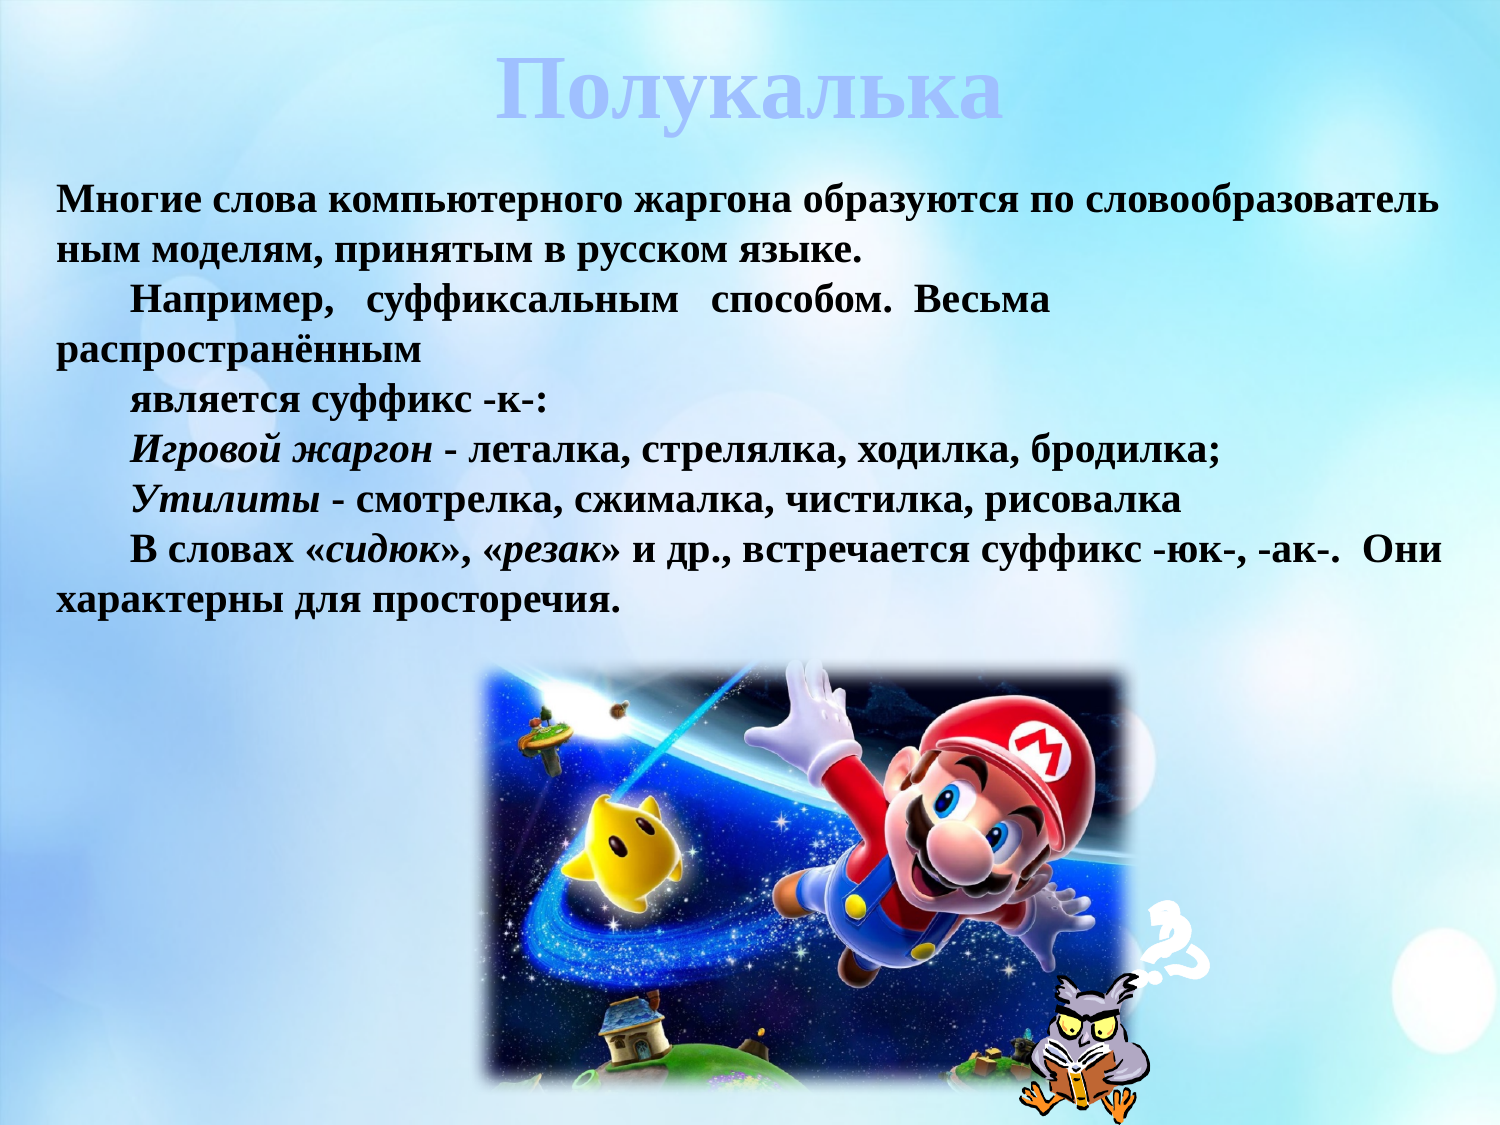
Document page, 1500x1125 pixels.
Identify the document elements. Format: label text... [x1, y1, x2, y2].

text_box Многие слова компьютерного жаргона образуются по словообразовательным моделям, принятым в русском языке. Например, суффиксальным способом. Весьма распространённым является суффикс -к-: Игровой жаргон - леталка, стрелялка, ходилка, бродилка; Утилиты - смотрелка, сжималка, чистилка, рисовалка В словах «сидюк», «резак» и др., встречается суффикс -юк-, -ак-. Они характерны для просторечия. [41, 163, 1459, 629]
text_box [467, 656, 1205, 1125]
title Полукалька [75, 0, 1425, 164]
